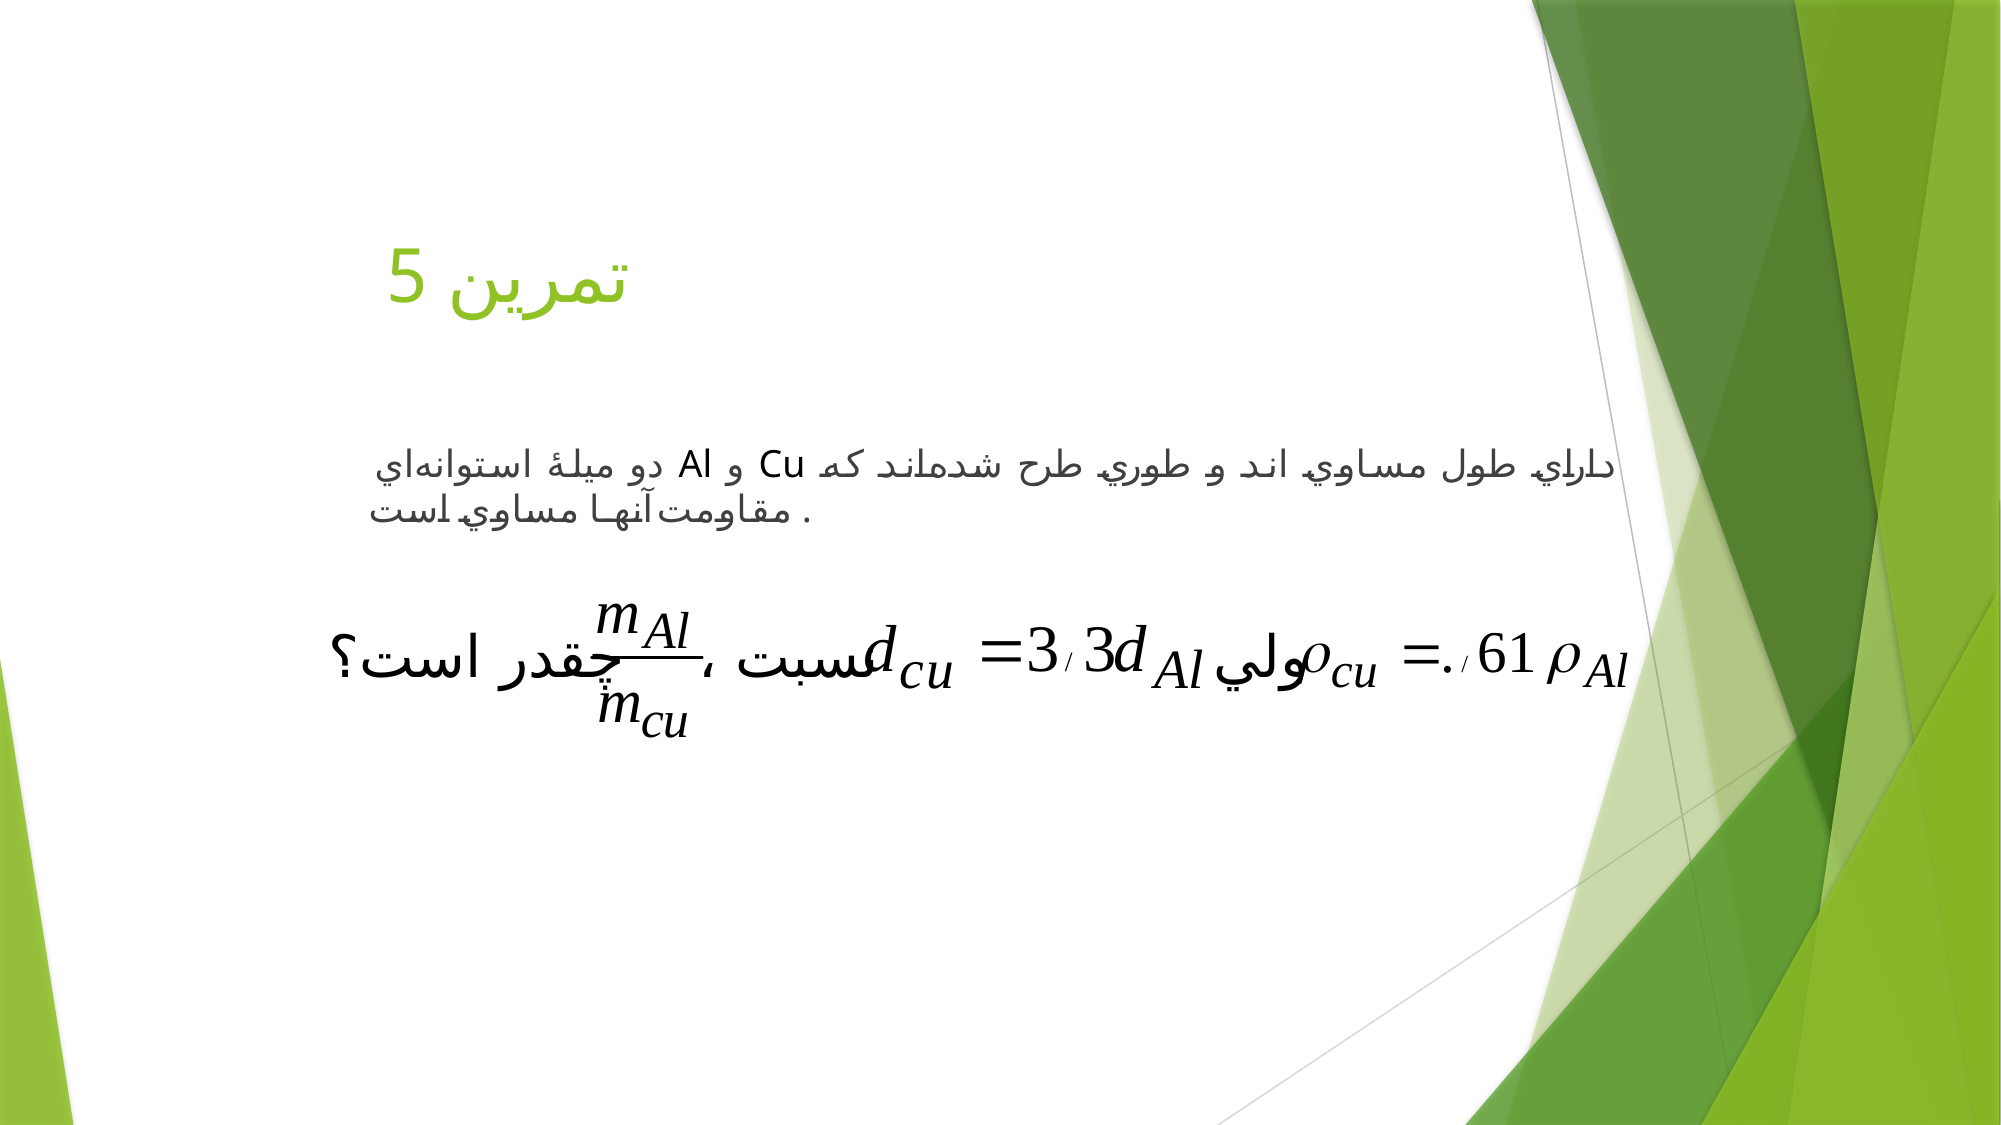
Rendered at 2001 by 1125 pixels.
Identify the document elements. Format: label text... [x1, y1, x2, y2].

title تمرين 5 [371, 219, 1685, 357]
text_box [351, 573, 1642, 753]
list دو ميلۀ استوانه‌اي Al و Cu داراي طول مساوي اند و طوري طرح شده‌اند كه مقاومت آنها مساوي است . [359, 432, 1636, 573]
